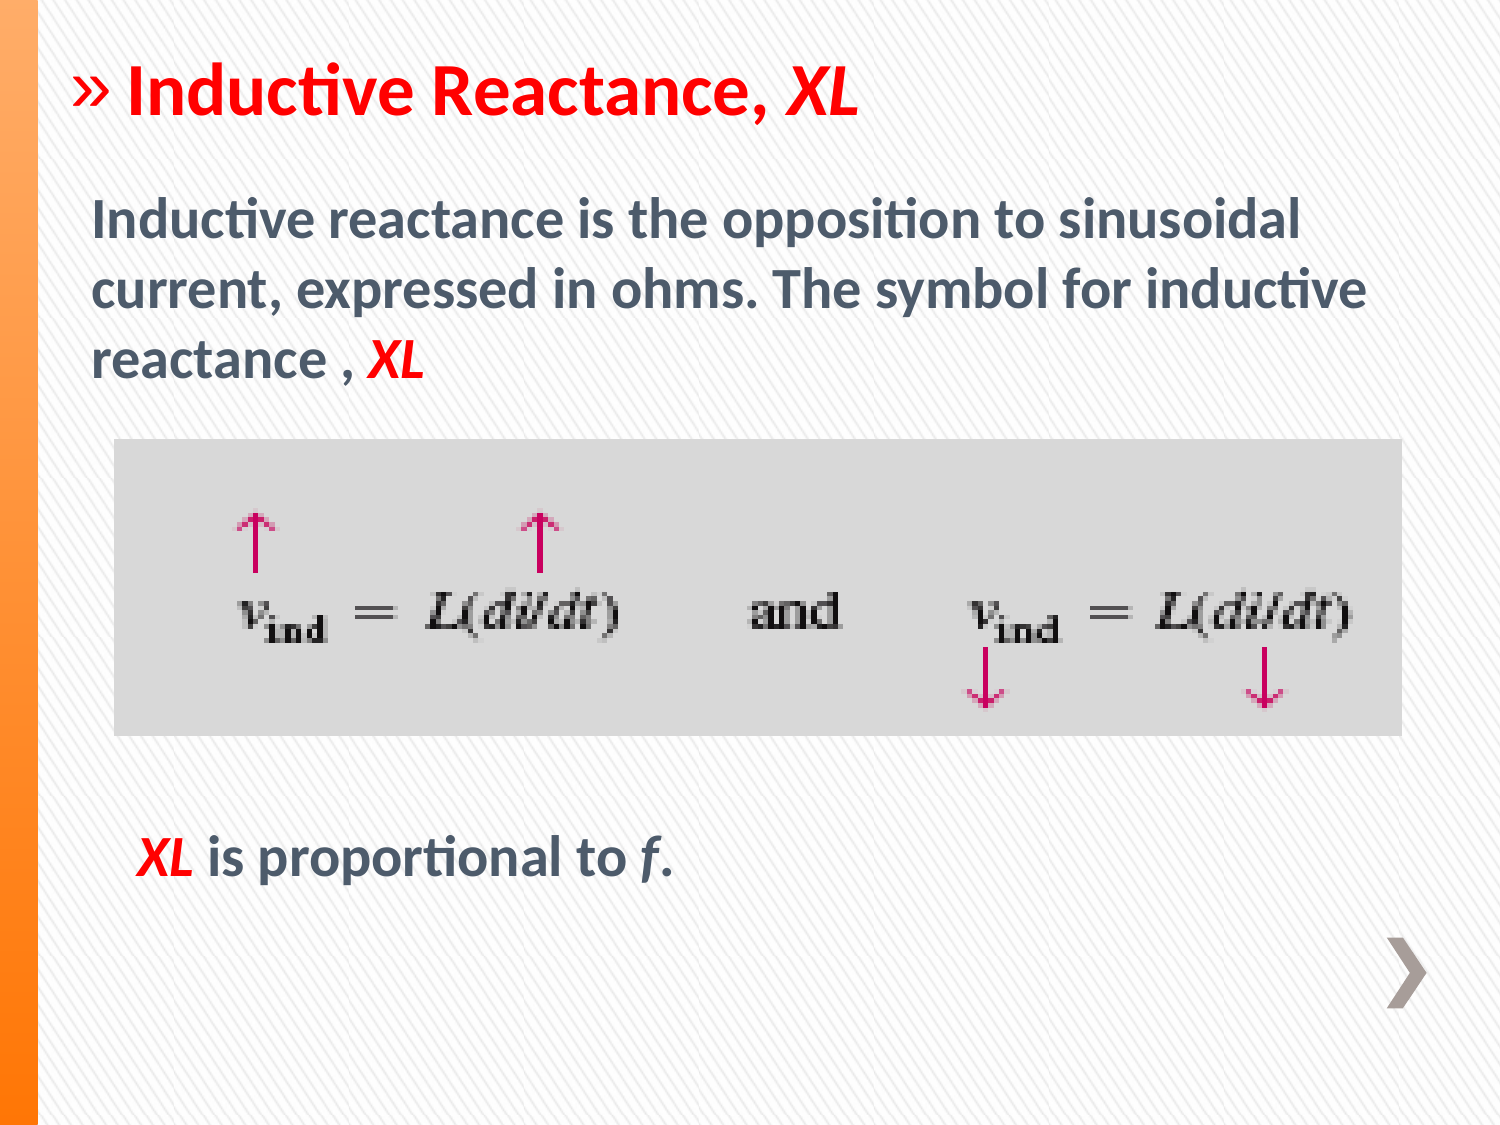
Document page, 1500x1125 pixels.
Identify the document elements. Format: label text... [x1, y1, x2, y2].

text_box XL is proportional to f. [114, 810, 1294, 896]
subtitle Inductive Reactance, XL [55, 33, 1424, 185]
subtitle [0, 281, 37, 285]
text_box Inductive reactance is the opposition to sinusoidal current, expressed in ohms. The symbol for inductive reactance , XL [76, 172, 1412, 443]
picture [113, 439, 1402, 736]
